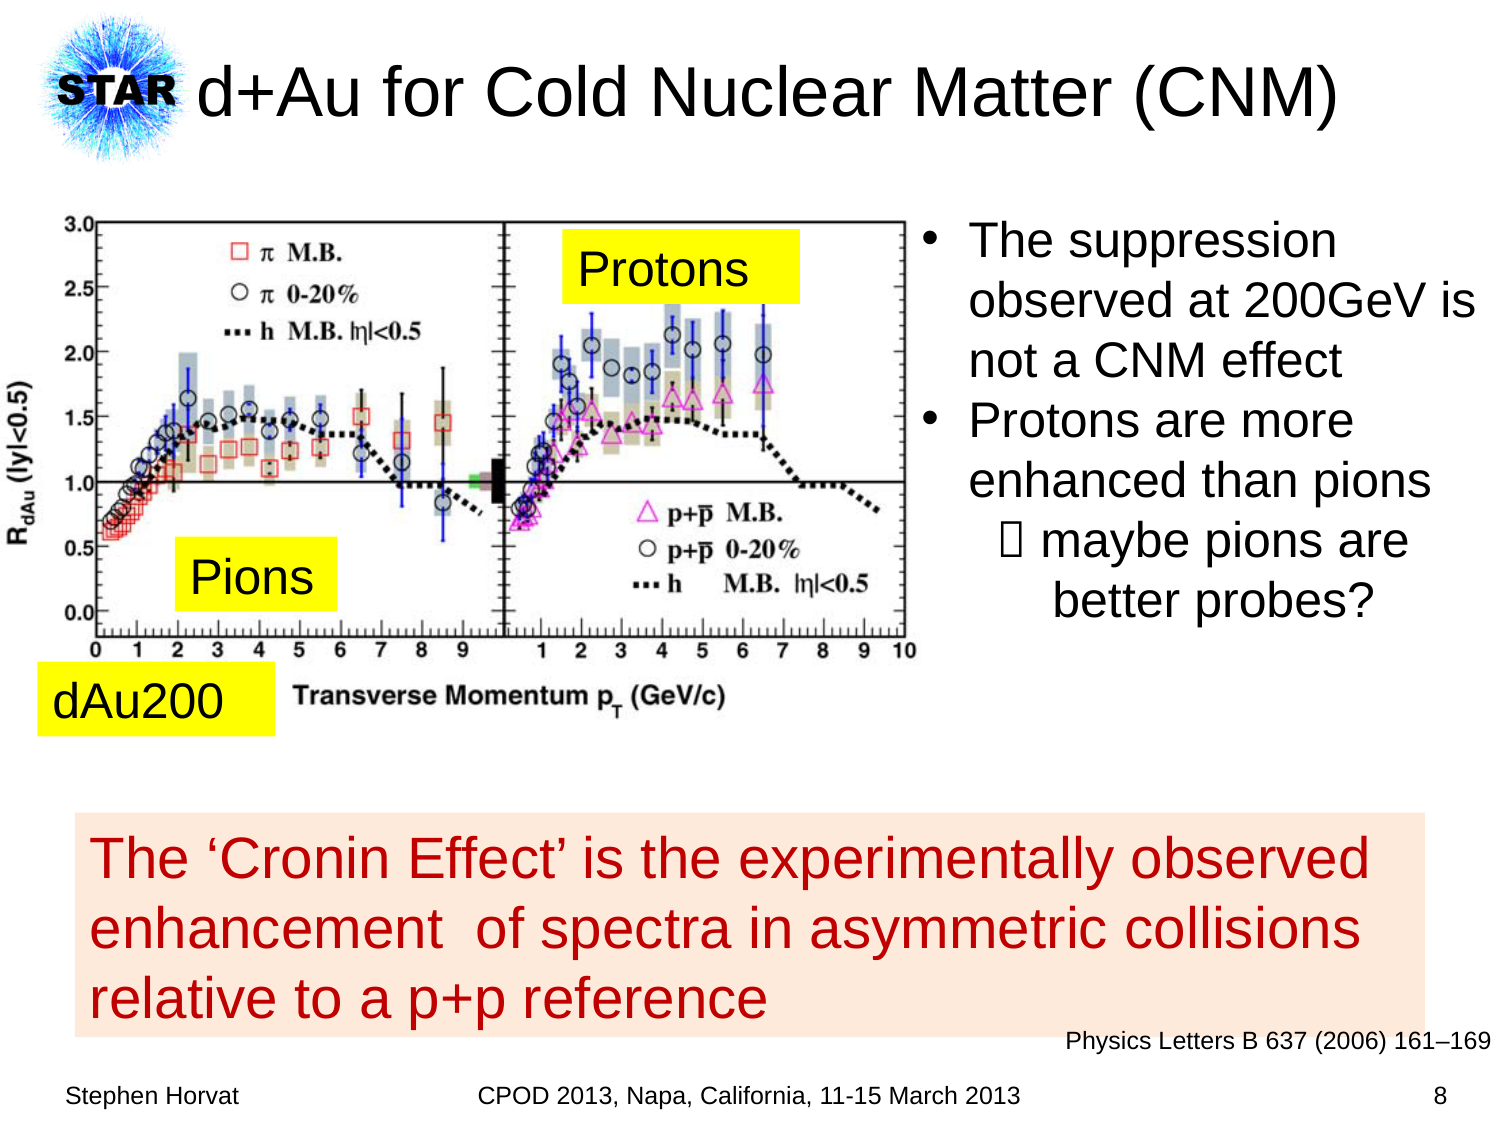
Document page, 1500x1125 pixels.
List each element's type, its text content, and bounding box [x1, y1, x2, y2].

slide_number Stephen Horvat [50, 1065, 400, 1125]
picture [0, 199, 929, 726]
text_box The ‘Cronin Effect’ is the experimentally observed enhancement of spectra in asymmetric collisions relative to a p+p reference [74, 812, 1425, 1038]
footer CPOD 2013, Napa, California, 11-15 March 2013 [437, 1065, 1063, 1125]
text_box The suppression observed at 200GeV is not a CNM effect Protons are more enhanced than pions  maybe pions are better probes? [929, 199, 1500, 635]
slide_number 8 [1112, 1065, 1463, 1125]
text_box Physics Letters B 637 (2006) 161–169 [1050, 1017, 1500, 1062]
picture [0, 0, 227, 175]
title d+Au for Cold Nuclear Matter (CNM) [174, 1, 1363, 175]
